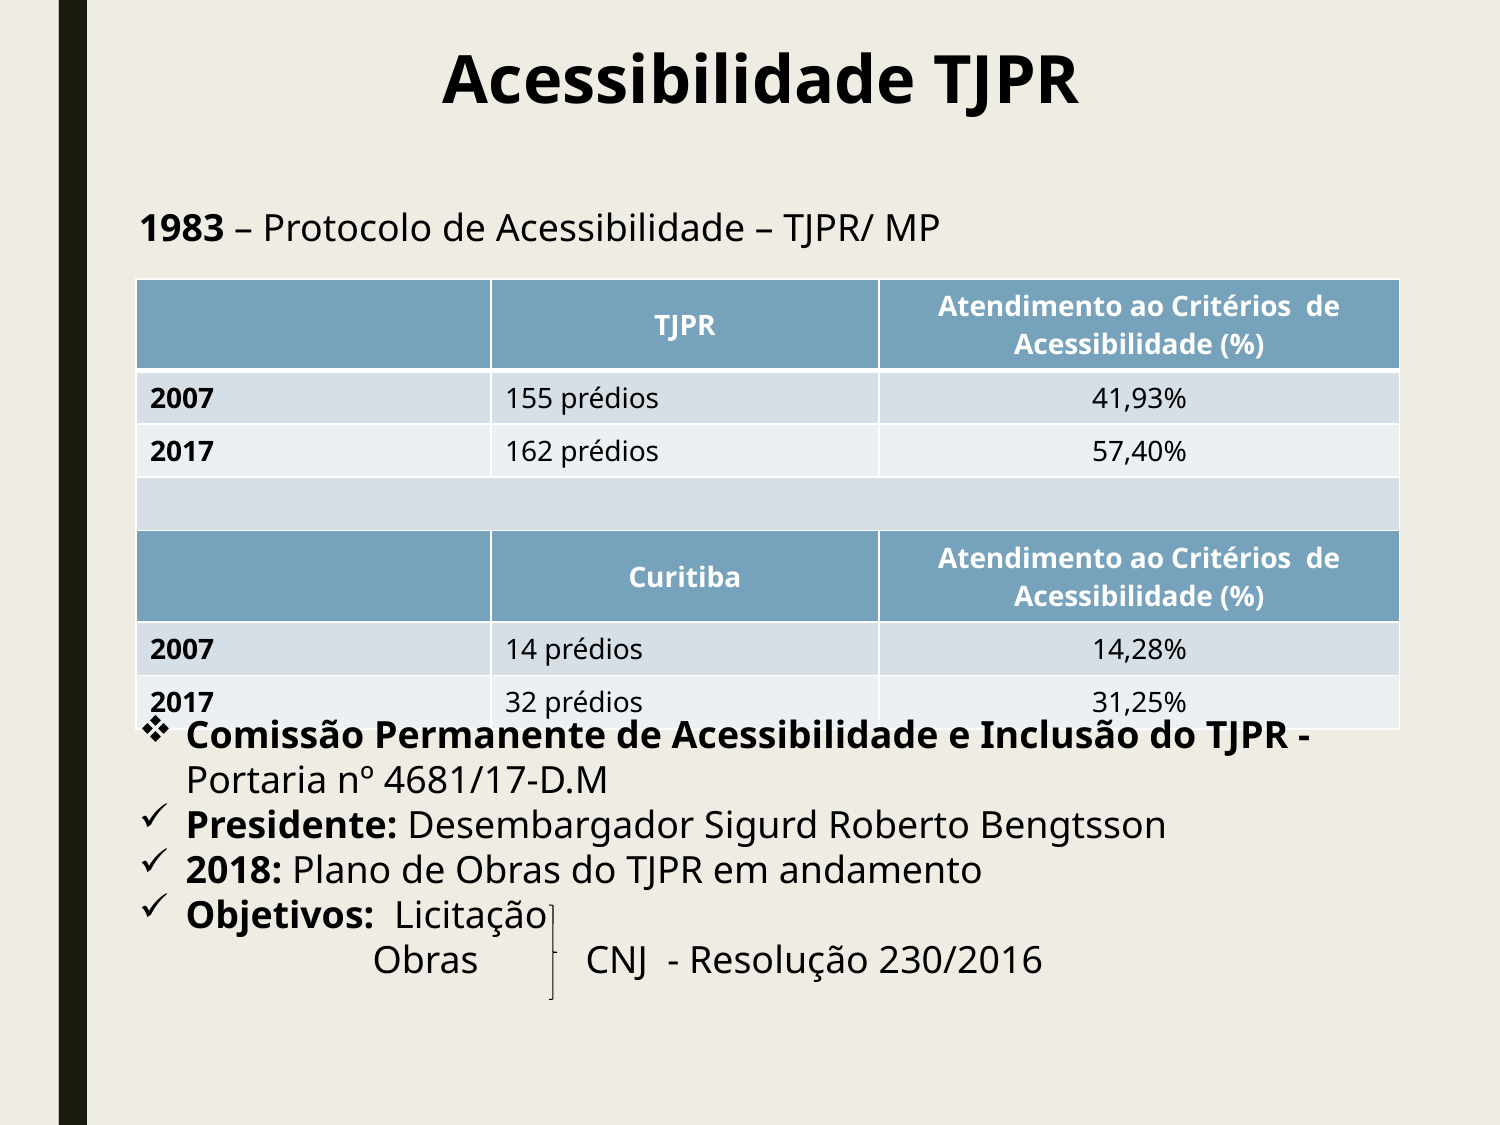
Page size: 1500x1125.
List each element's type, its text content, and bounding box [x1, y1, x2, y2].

table_cell 2017 [137, 676, 490, 704]
table_cell 2017 [137, 425, 490, 476]
table_cell 14,28% [880, 623, 1399, 675]
table_cell [137, 478, 1399, 530]
table_cell 2007 [137, 623, 490, 675]
table_cell 32 prédios [492, 676, 878, 704]
table_cell 57,40% [880, 425, 1399, 476]
text_box Acessibilidade TJPR [88, 29, 1436, 125]
table_cell 41,93% [880, 373, 1399, 423]
table_header [137, 280, 490, 368]
text_box Comissão Permanente de Acessibilidade e Inclusão do TJPR - Portaria nº 4681/17-D.M Presidente: Desembargador Sigurd Roberto Bengtsson 2018: Plano de Obras do TJPR em andamento Objetivos: Licitação Obras CNJ - Resolução 230/2016 [123, 704, 1400, 1034]
table_cell 162 prédios [492, 425, 878, 476]
text_box 1983 – Protocolo de Acessibilidade – TJPR/ MP [123, 196, 1400, 256]
table_cell [137, 531, 490, 621]
table_cell 155 prédios [492, 373, 878, 423]
table_cell 31,25% [880, 676, 1399, 704]
table_header Atendimento ao Critérios de Acessibilidade (%) [880, 280, 1399, 368]
table_cell 2007 [137, 373, 490, 423]
text_box [549, 904, 558, 1001]
table_cell 14 prédios [492, 623, 878, 675]
table_cell Atendimento ao Critérios de Acessibilidade (%) [880, 531, 1399, 621]
table_cell Curitiba [492, 531, 878, 621]
table_header TJPR [492, 280, 878, 368]
